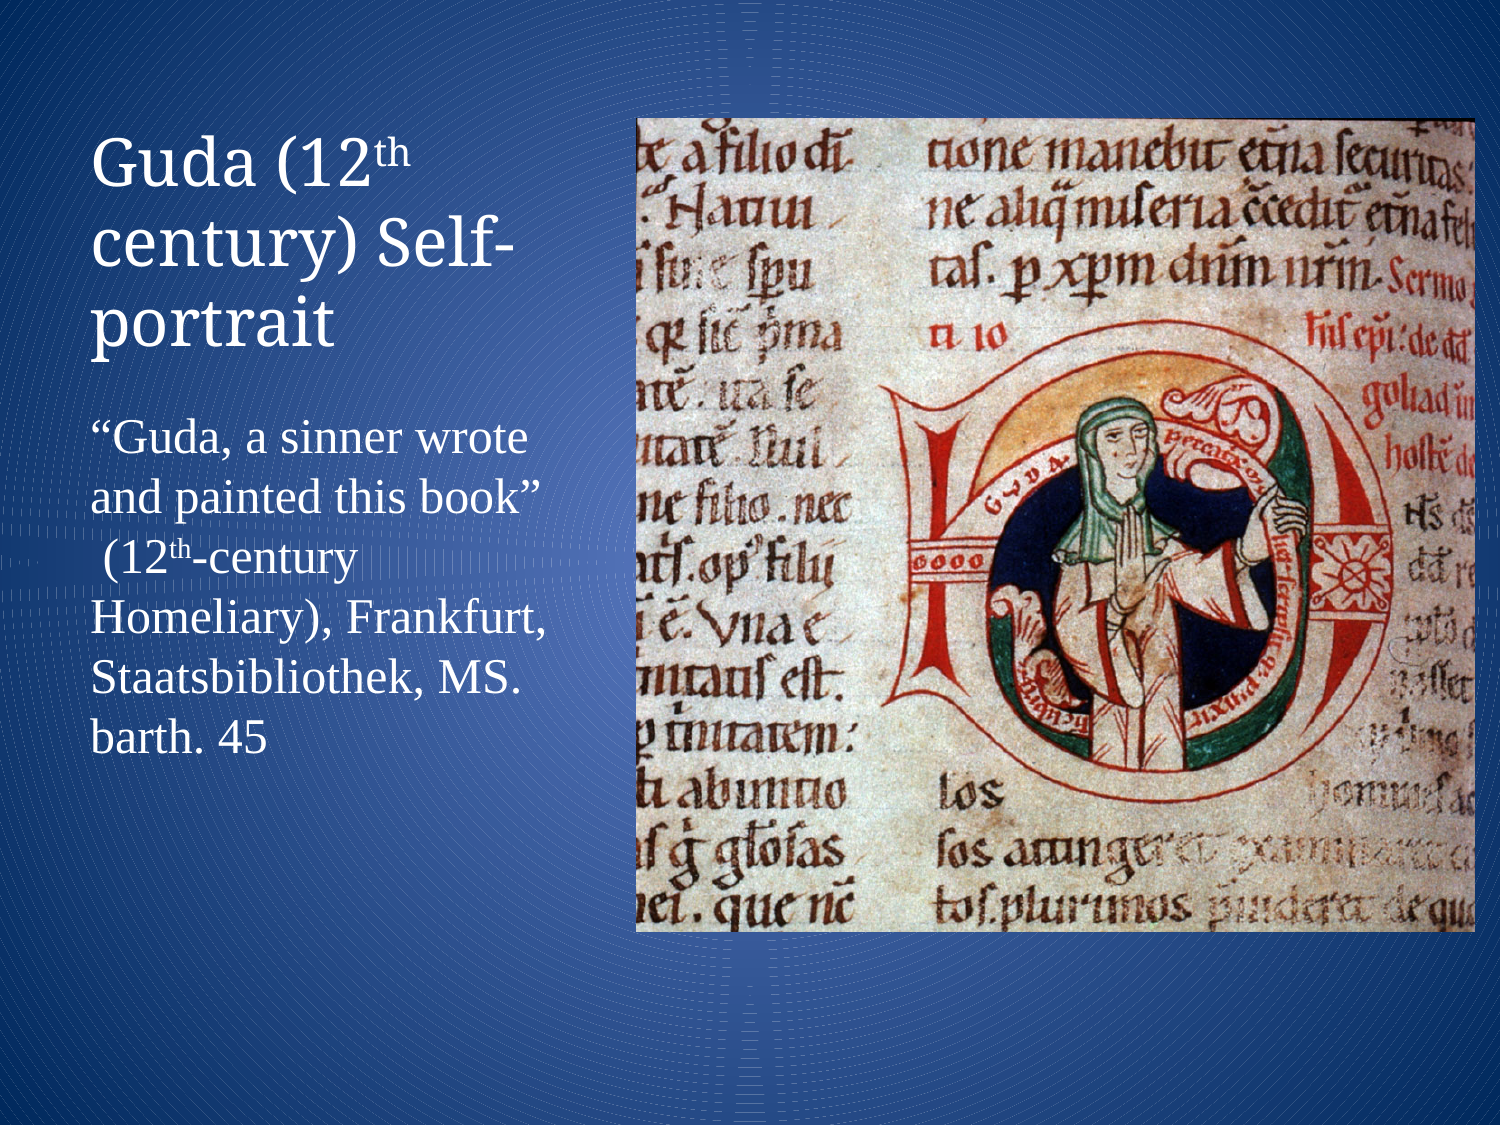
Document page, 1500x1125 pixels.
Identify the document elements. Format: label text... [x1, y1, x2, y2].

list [636, 44, 1476, 1006]
list “Guda, a sinner wrote and painted this book” (12th-century Homeliary), Frankfurt, Staatsbibliothek, MS. barth. 45 [75, 396, 569, 1005]
title Guda (12th century) Self-portrait [75, 44, 569, 368]
